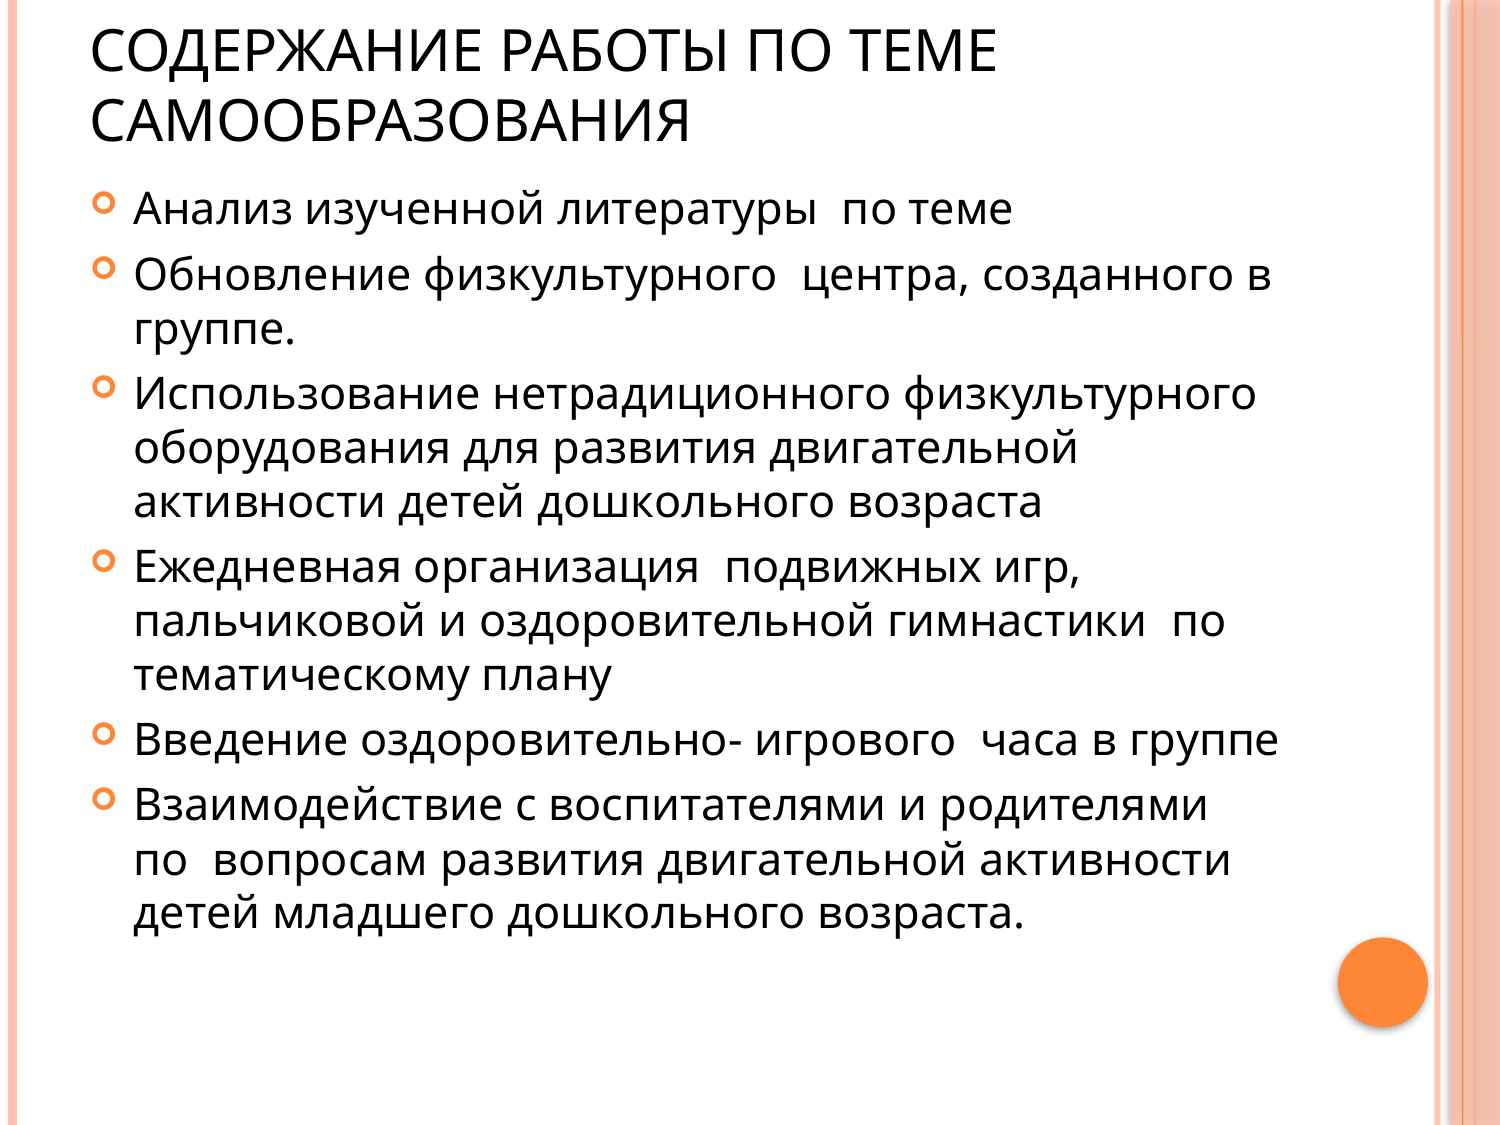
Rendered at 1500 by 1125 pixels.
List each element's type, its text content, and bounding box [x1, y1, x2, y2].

list Анализ изученной литературы по теме Обновление физкультурного центра, созданного в группе. Использование нетрадиционного физкультурного оборудования для развития двигательной активности детей дошкольного возраста Ежедневная организация подвижных игр, пальчиковой и оздоровительной гимнастики по тематическому плану Введение оздоровительно- игрового часа в группе Взаимодействие с воспитателями и родителями по вопросам развития двигательной активности детей младшего дошкольного возраста. [75, 172, 1300, 1062]
title Содержание работы по теме самообразования [75, 0, 1300, 161]
